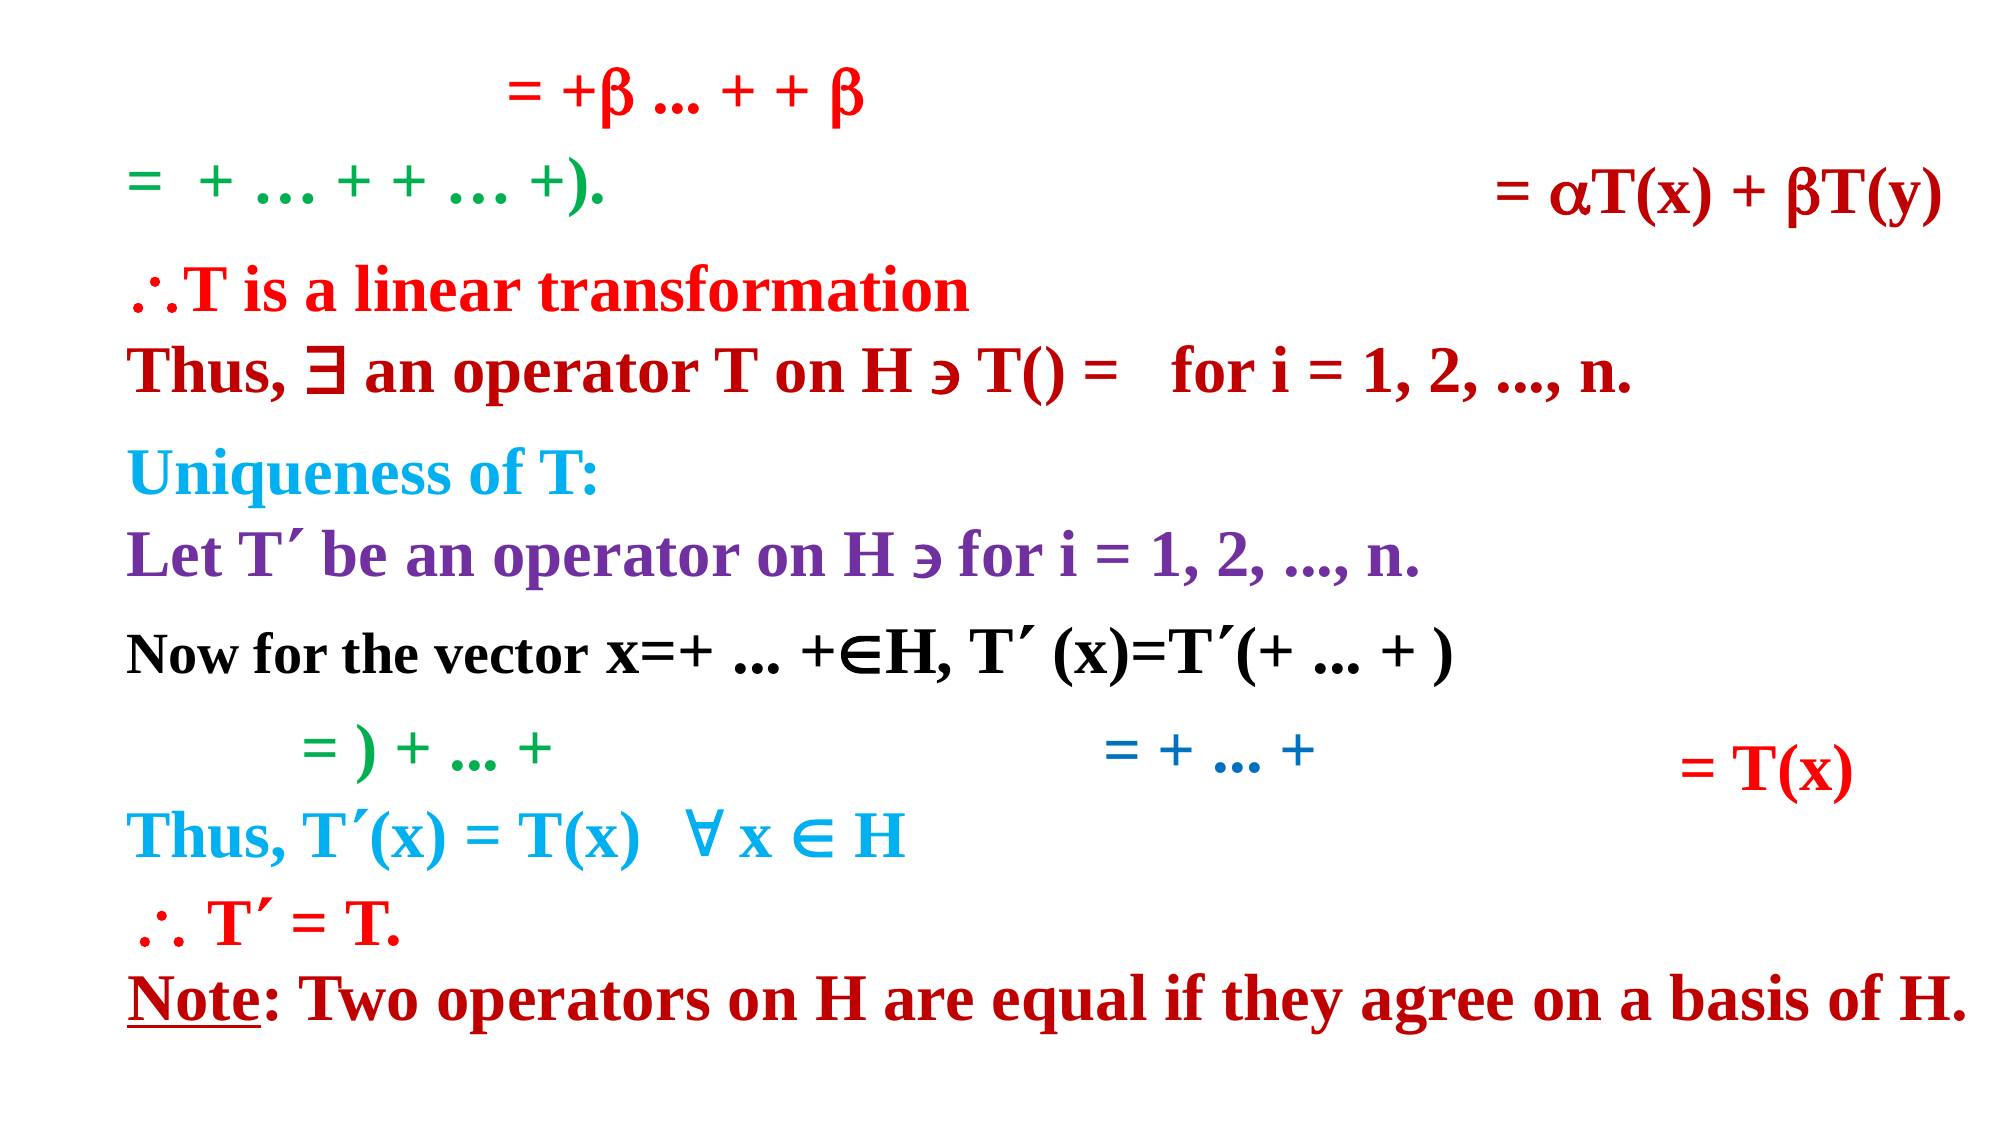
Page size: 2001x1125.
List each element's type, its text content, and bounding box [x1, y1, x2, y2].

text_box = T(x) + T(y) [1479, 139, 1988, 235]
text_box Thus, T(x) = T(x)  x  H [111, 783, 1151, 879]
text_box Note: Two operators on H are equal if they agree on a basis of H. [112, 941, 1988, 1042]
text_box  T = T. [118, 871, 435, 967]
text_box Uniqueness of T: [111, 414, 658, 515]
text_box = T(x) [1664, 716, 1889, 811]
text_box T is a linear transformation [111, 232, 1112, 333]
